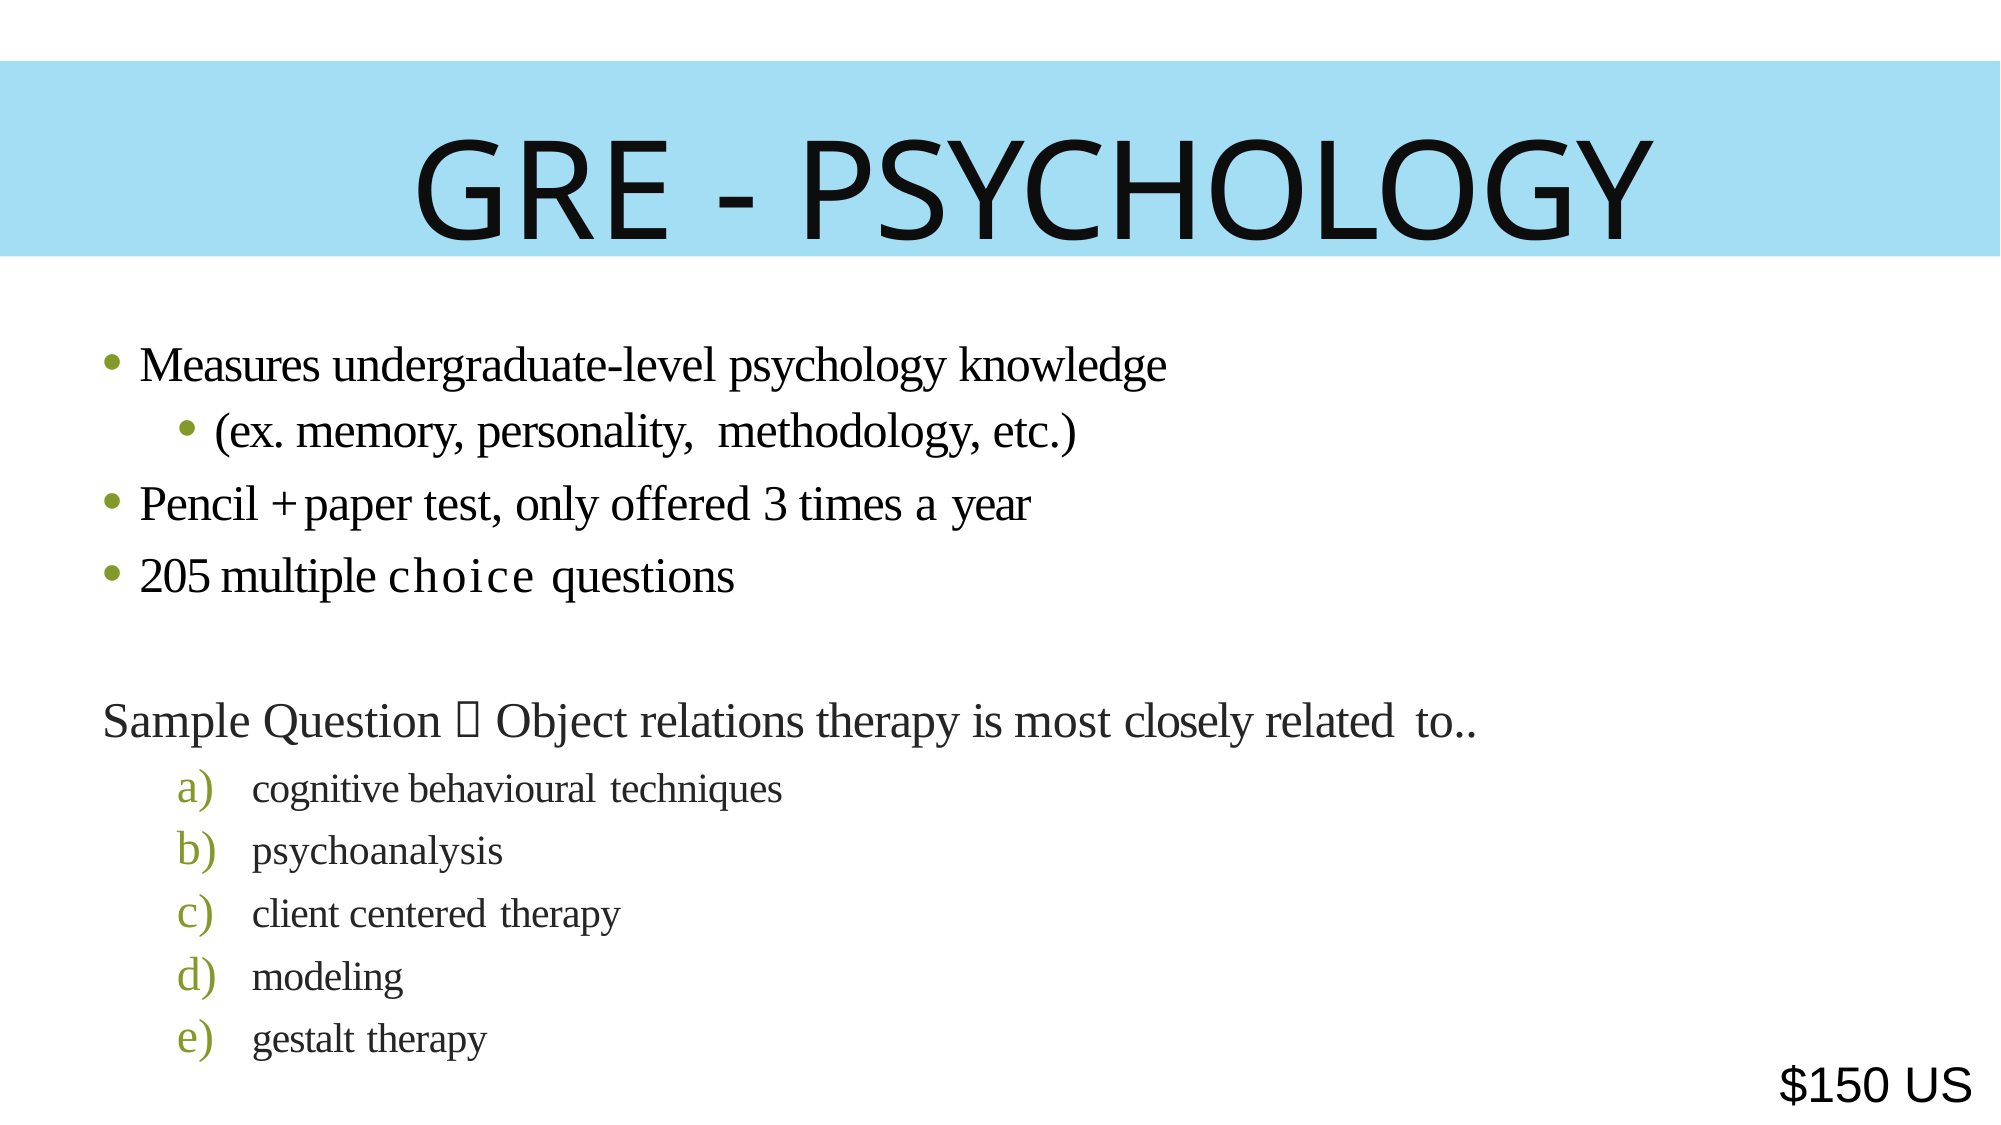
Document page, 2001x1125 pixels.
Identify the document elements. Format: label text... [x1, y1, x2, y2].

text_box Measures undergraduate-level psychology knowledge (ex. memory, personality, methodology, etc.) Pencil +paper test, only offered 3 times a year 205 multiple choice questions Sample Question  Object relations therapy is most closely related to.. cognitive behavioural techniques psychoanalysis client centered therapy modeling gestalt therapy [99, 324, 1877, 1062]
text_box $150 US [1777, 1050, 1977, 1113]
title GRE - Psychology [212, 88, 1850, 279]
